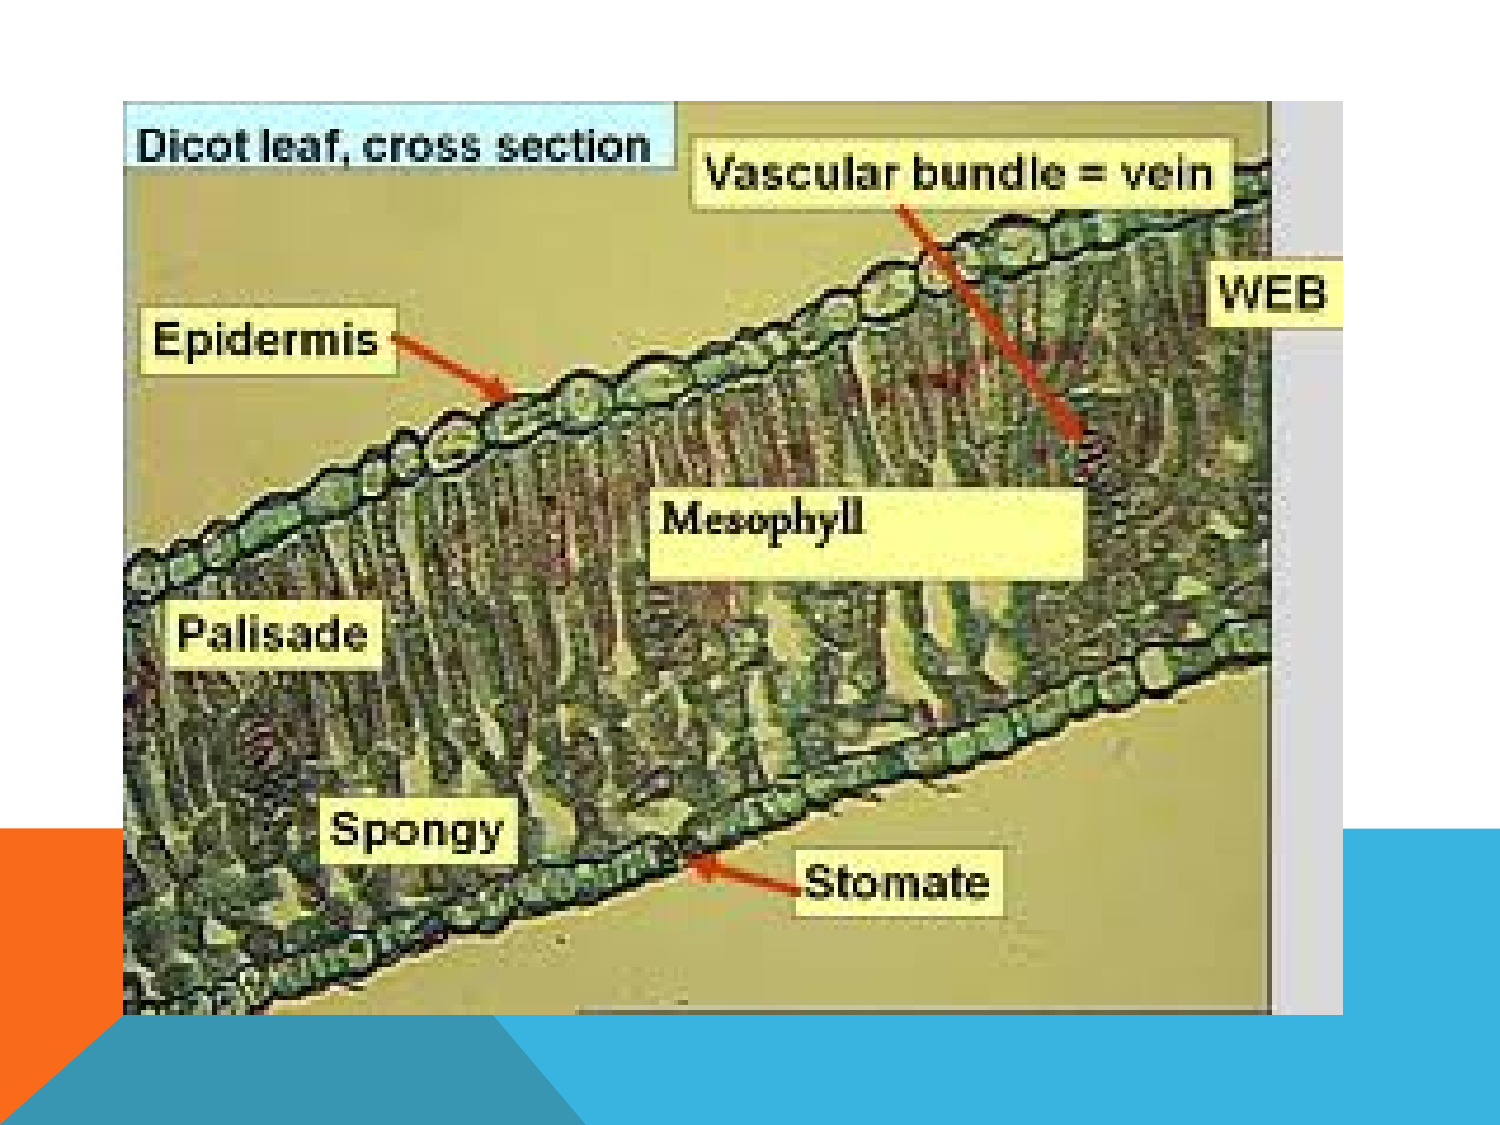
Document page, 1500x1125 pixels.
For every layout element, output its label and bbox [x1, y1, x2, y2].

picture [123, 101, 1343, 1015]
